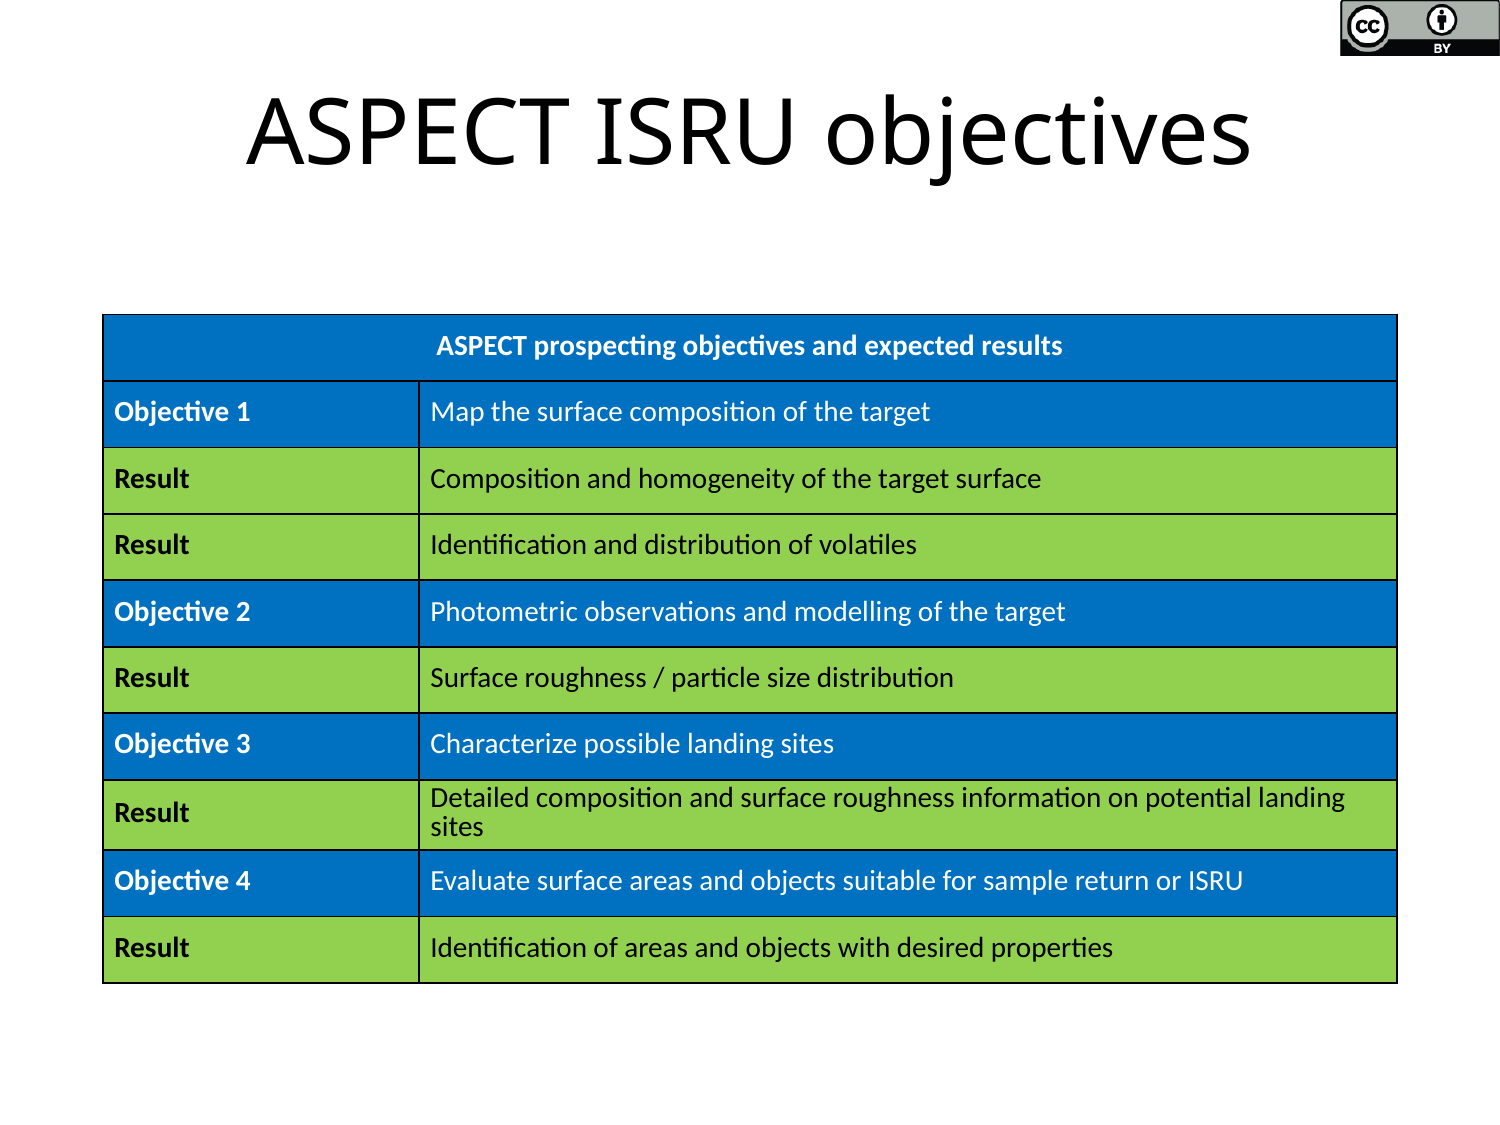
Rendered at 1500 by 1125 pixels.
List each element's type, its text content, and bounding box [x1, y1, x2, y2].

table_cell Result [104, 781, 418, 849]
table_cell Result [104, 648, 418, 712]
table_header ASPECT prospecting objectives and expected results [104, 315, 1396, 380]
table_cell Objective 3 [104, 714, 418, 779]
table_cell Objective 2 [104, 581, 418, 646]
table_cell Map the surface composition of the target [420, 382, 1396, 447]
table_cell Objective 4 [104, 851, 418, 916]
table_cell Detailed composition and surface roughness information on potential landing sites [420, 781, 1396, 849]
table_cell Characterize possible landing sites [420, 714, 1396, 779]
picture [1340, 0, 1500, 56]
table_cell Objective 1 [104, 382, 418, 447]
table_cell Evaluate surface areas and objects suitable for sample return or ISRU [420, 851, 1396, 916]
table_cell Identification and distribution of volatiles [420, 515, 1396, 579]
table_cell Result [104, 448, 418, 513]
table_cell Photometric observations and modelling of the target [420, 581, 1396, 646]
table_cell Composition and homogeneity of the target surface [420, 448, 1396, 513]
table_cell Result [104, 917, 418, 982]
table_cell Surface roughness / particle size distribution [420, 648, 1396, 712]
title ASPECT ISRU objectives [103, 25, 1397, 244]
table_cell Identification of areas and objects with desired properties [420, 917, 1396, 982]
table_cell Result [104, 515, 418, 579]
